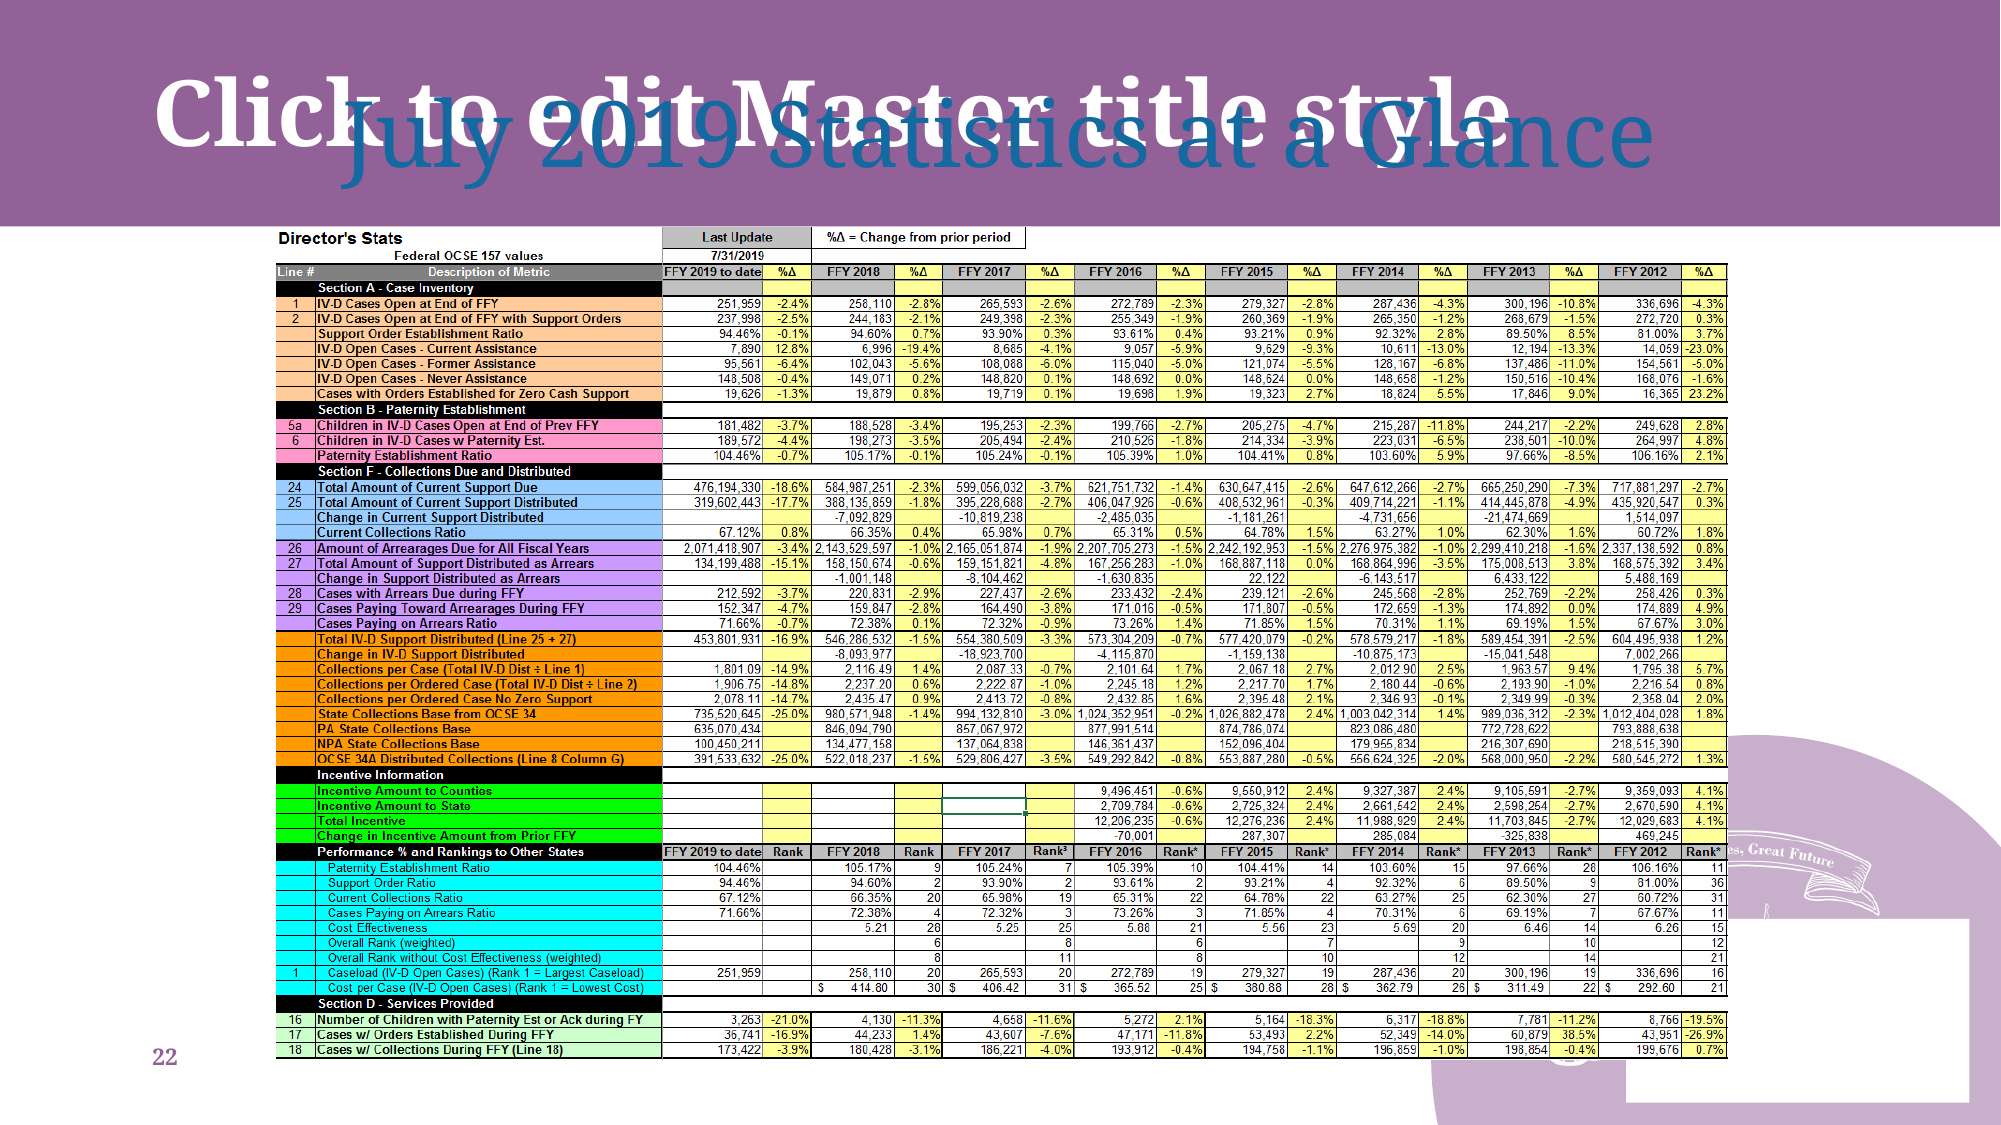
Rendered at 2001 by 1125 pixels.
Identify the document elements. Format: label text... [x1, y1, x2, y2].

picture [275, 227, 1953, 1066]
text_box July 2019 Statistics at a Glance [138, 58, 1863, 217]
slide_number 22 [137, 1035, 588, 1096]
text_box [1625, 918, 1970, 1104]
